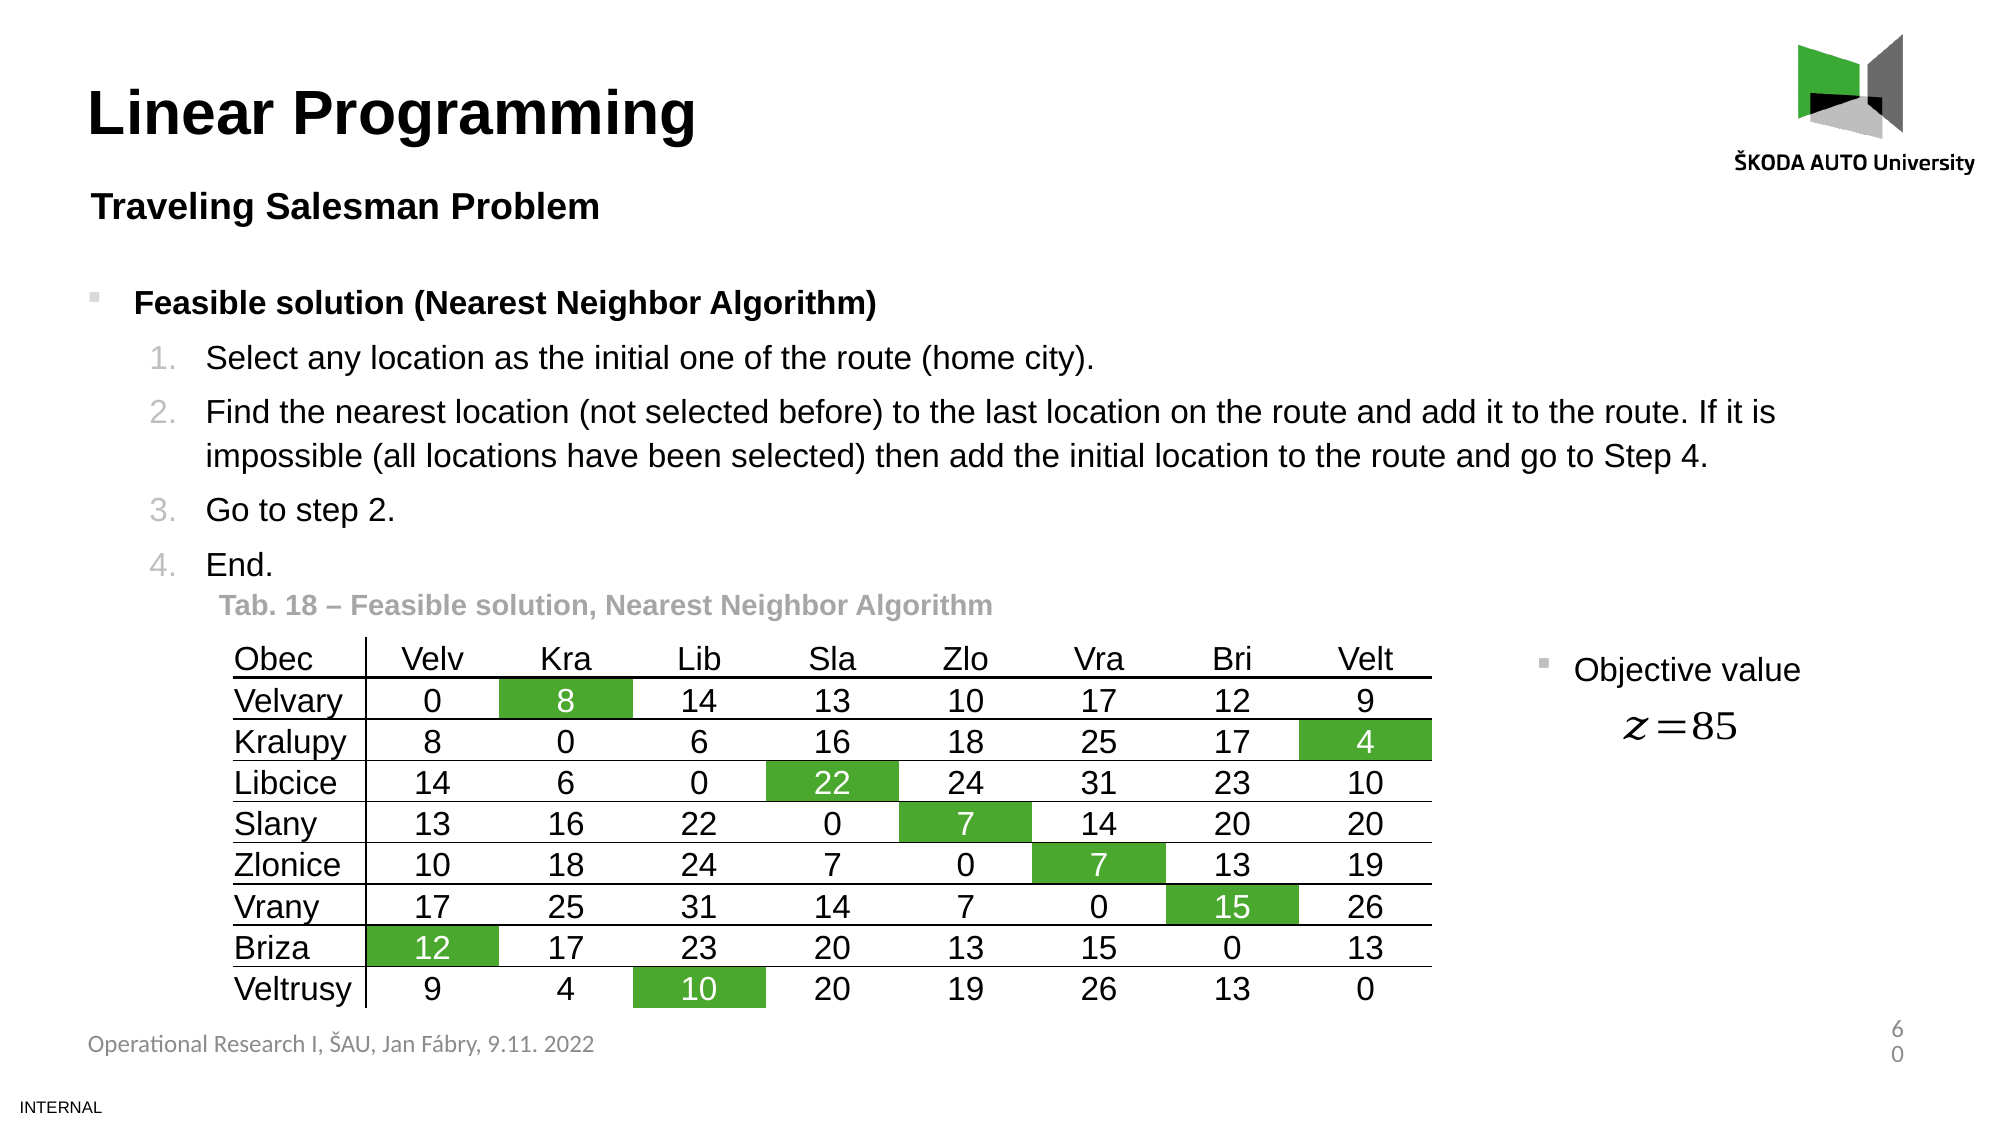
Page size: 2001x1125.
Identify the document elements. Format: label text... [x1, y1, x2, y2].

table_cell 6 [499, 761, 633, 801]
table_cell Slany [233, 802, 365, 842]
table_cell 17 [499, 926, 633, 966]
table_cell 18 [499, 843, 633, 883]
table_cell 4 [499, 967, 633, 1008]
table_cell 22 [633, 802, 766, 842]
table_cell 22 [766, 761, 899, 801]
table_cell 6 [633, 720, 766, 760]
table_cell 10 [633, 967, 766, 1008]
table_cell 14 [633, 679, 766, 718]
table_cell 25 [499, 885, 633, 924]
list Linear Programming [72, 72, 1593, 158]
table_cell 13 [766, 679, 899, 718]
table_cell 13 [899, 926, 1032, 966]
table_cell 8 [499, 679, 633, 718]
table_cell 26 [1299, 885, 1432, 924]
table_cell 13 [1299, 926, 1432, 966]
table_cell 10 [899, 679, 1032, 718]
table_cell 23 [1166, 761, 1299, 801]
table_cell Veltrusy [233, 967, 365, 1008]
table_cell 24 [899, 761, 1032, 801]
table_cell 23 [633, 926, 766, 966]
table_header Zlo [899, 637, 1032, 676]
table_cell 16 [499, 802, 633, 842]
table_cell 17 [1032, 679, 1166, 718]
table_cell 10 [1299, 761, 1432, 801]
table_cell Briza [233, 926, 365, 966]
table_cell 13 [1166, 843, 1299, 883]
table_cell 10 [367, 843, 499, 883]
table_cell 15 [1032, 926, 1166, 966]
table_cell 19 [899, 967, 1032, 1008]
table_cell Kralupy [233, 720, 365, 760]
table_cell 7 [899, 802, 1032, 842]
table_cell 0 [899, 843, 1032, 883]
footer Operational Research I, ŠAU, Jan Fábry, 9.11. 2022 [72, 1012, 1148, 1073]
list Feasible solution (Nearest Neighbor Algorithm) Select any location as the initial one of the route (home city). Find the nearest location (not selected before) to the last location on the route and add it to the route. If it is impossible (all locations have been selected) then add the initial location to the route and go to Step 4. Go to step 2. End. [71, 270, 1957, 890]
table_cell 24 [633, 843, 766, 883]
table_cell 20 [1166, 802, 1299, 842]
table_cell 7 [1032, 843, 1166, 883]
table_cell 25 [1032, 720, 1166, 760]
table_cell 17 [1166, 720, 1299, 760]
table_cell 17 [367, 885, 499, 924]
table_header Lib [633, 637, 766, 676]
text_box Tab. 18 – Feasible solution, Nearest Neighbor Algorithm [204, 582, 1034, 629]
table_cell 0 [367, 679, 499, 718]
table_cell 31 [1032, 761, 1166, 801]
table_cell 12 [1166, 679, 1299, 718]
table_header Kra [499, 637, 633, 676]
table_cell 12 [367, 926, 499, 966]
table_header Obec [233, 637, 365, 676]
table_header Velv [367, 637, 499, 676]
table_cell 14 [766, 885, 899, 924]
slide_number 60 [1876, 1003, 1929, 1053]
table_header Bri [1166, 637, 1299, 676]
table_cell Velvary [233, 679, 365, 718]
table_cell 0 [1166, 926, 1299, 966]
table_cell 9 [1299, 679, 1432, 718]
table_cell 18 [899, 720, 1032, 760]
table_header Vra [1032, 637, 1166, 676]
table_header Velt [1299, 637, 1432, 676]
text_box Objective value [1459, 636, 1903, 696]
list Traveling Salesman Problem [75, 174, 1592, 236]
table_cell 9 [367, 967, 499, 1008]
table_cell 7 [899, 885, 1032, 924]
table_cell 8 [367, 720, 499, 760]
table_cell 13 [367, 802, 499, 842]
table_cell 14 [367, 761, 499, 801]
table_cell Vrany [233, 885, 365, 924]
table_cell 7 [766, 843, 899, 883]
table_cell 0 [766, 802, 899, 842]
picture [1735, 34, 1975, 175]
table_cell 4 [1299, 720, 1432, 760]
table_cell 15 [1166, 885, 1299, 924]
table_header Sla [766, 637, 899, 676]
table_cell Zlonice [233, 843, 365, 883]
table_cell 31 [633, 885, 766, 924]
table_cell Libcice [233, 761, 365, 801]
table_cell 26 [1032, 967, 1166, 1008]
table_cell 20 [766, 926, 899, 966]
table_cell 20 [1299, 802, 1432, 842]
table_cell 14 [1032, 802, 1166, 842]
table_cell 19 [1299, 843, 1432, 883]
table_cell 0 [1299, 967, 1432, 1008]
table_cell 0 [633, 761, 766, 801]
table_cell 13 [1166, 967, 1299, 1008]
table_cell 0 [1032, 885, 1166, 924]
table_cell 16 [766, 720, 899, 760]
table_cell 20 [766, 967, 899, 1008]
table_cell 0 [499, 720, 633, 760]
